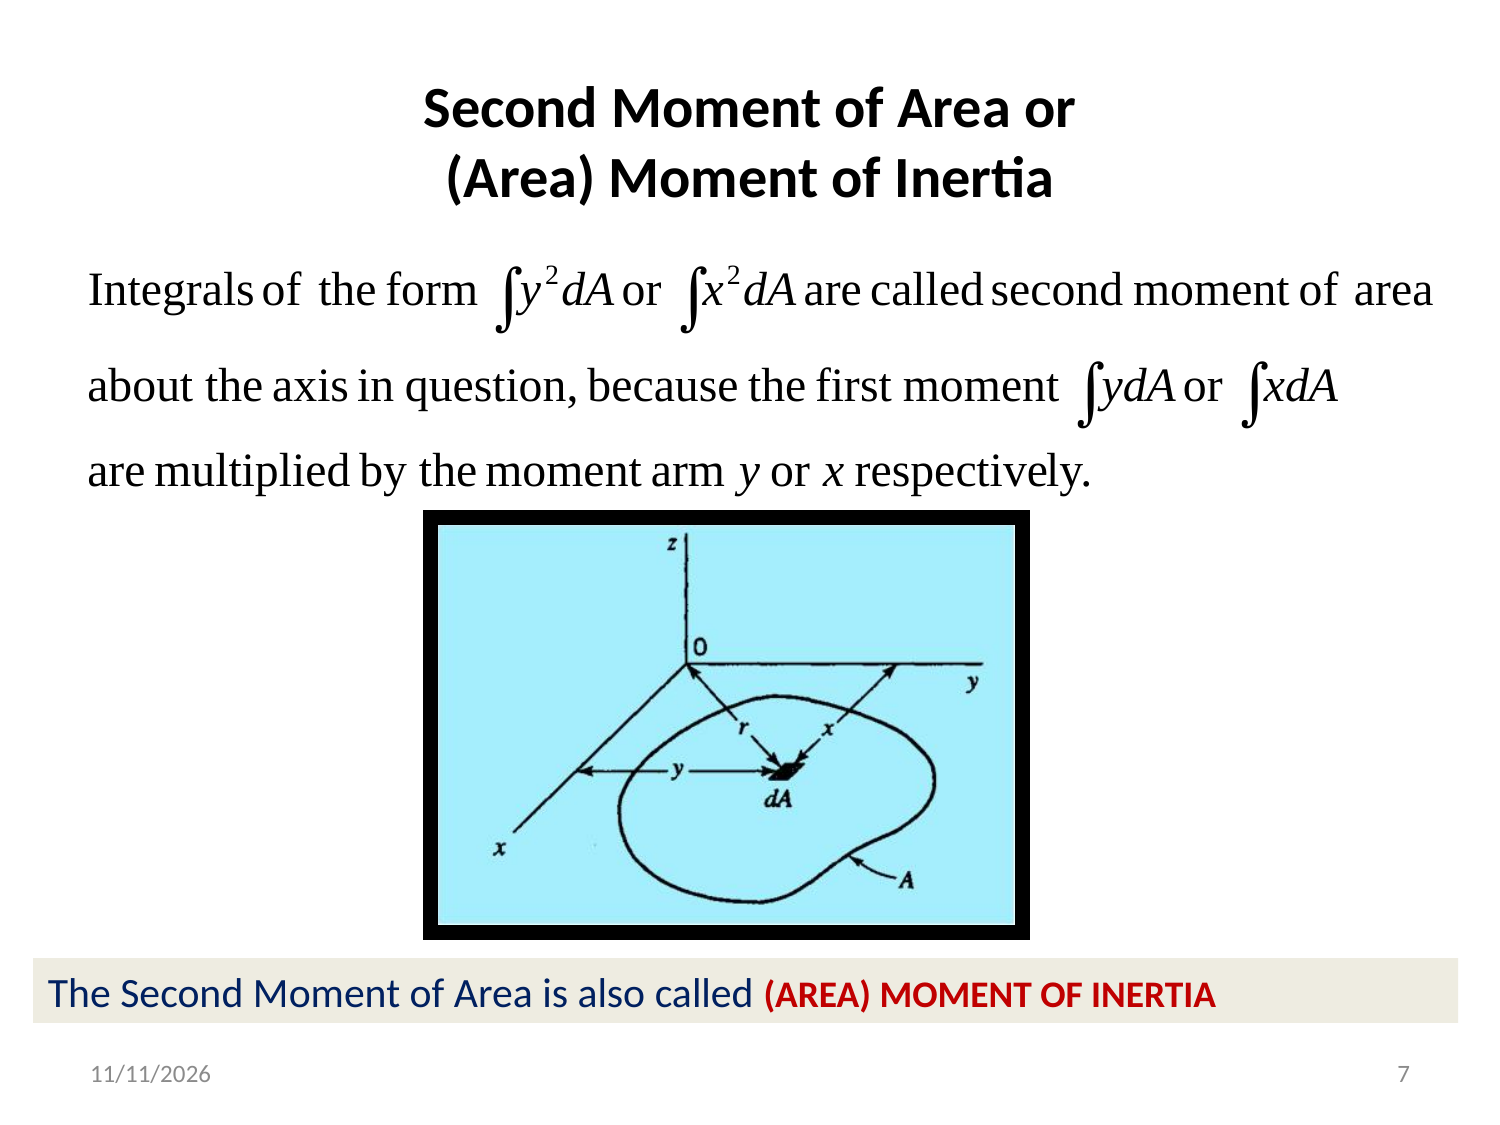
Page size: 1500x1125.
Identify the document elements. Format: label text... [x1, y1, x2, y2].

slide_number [75, 1042, 425, 1103]
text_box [80, 249, 1442, 506]
slide_number 7 [1074, 1042, 1425, 1103]
picture [437, 524, 1016, 926]
title Second Moment of Area or (Area) Moment of Inertia [75, 45, 1425, 233]
text_box The Second Moment of Area is also called (AREA) MOMENT OF INERTIA [33, 958, 1459, 1023]
